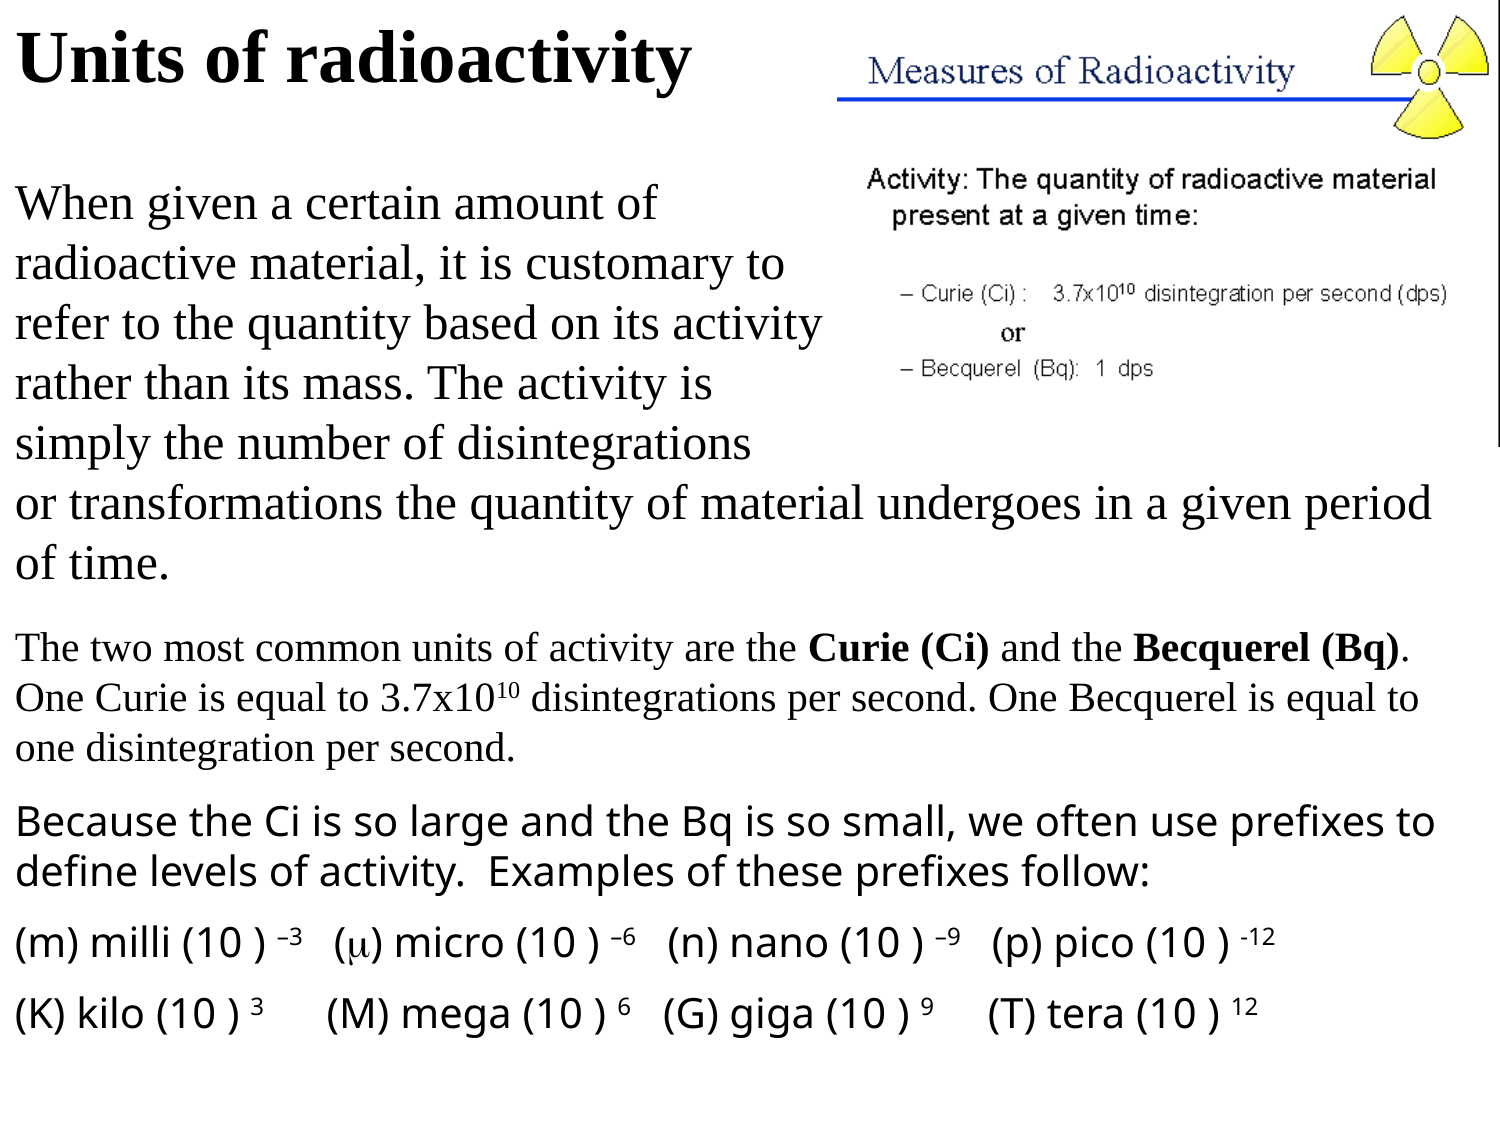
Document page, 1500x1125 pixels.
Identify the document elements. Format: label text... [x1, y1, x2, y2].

picture [837, 0, 1500, 447]
text_box When given a certain amount of radioactive material, it is customary to refer to the quantity based on its activity rather than its mass. The activity is simply the number of disintegrations or transformations the quantity of material undergoes in a given period of time. [0, 162, 1450, 598]
text_box Units of radioactivity [0, 0, 709, 105]
text_box The two most common units of activity are the Curie (Ci) and the Becquerel (Bq). One Curie is equal to 3.7x1010 disintegrations per second. One Becquerel is equal to one disintegration per second. Because the Ci is so large and the Bq is so small, we often use prefixes to define levels of activity. Examples of these prefixes follow: (m) milli (10 ) –3 (m) micro (10 ) –6 (n) nano (10 ) –9 (p) pico (10 ) -12 (K) kilo (10 ) 3 (M) mega (10 ) 6 (G) giga (10 ) 9 (T) tera (10 ) 12 [0, 612, 1463, 1044]
